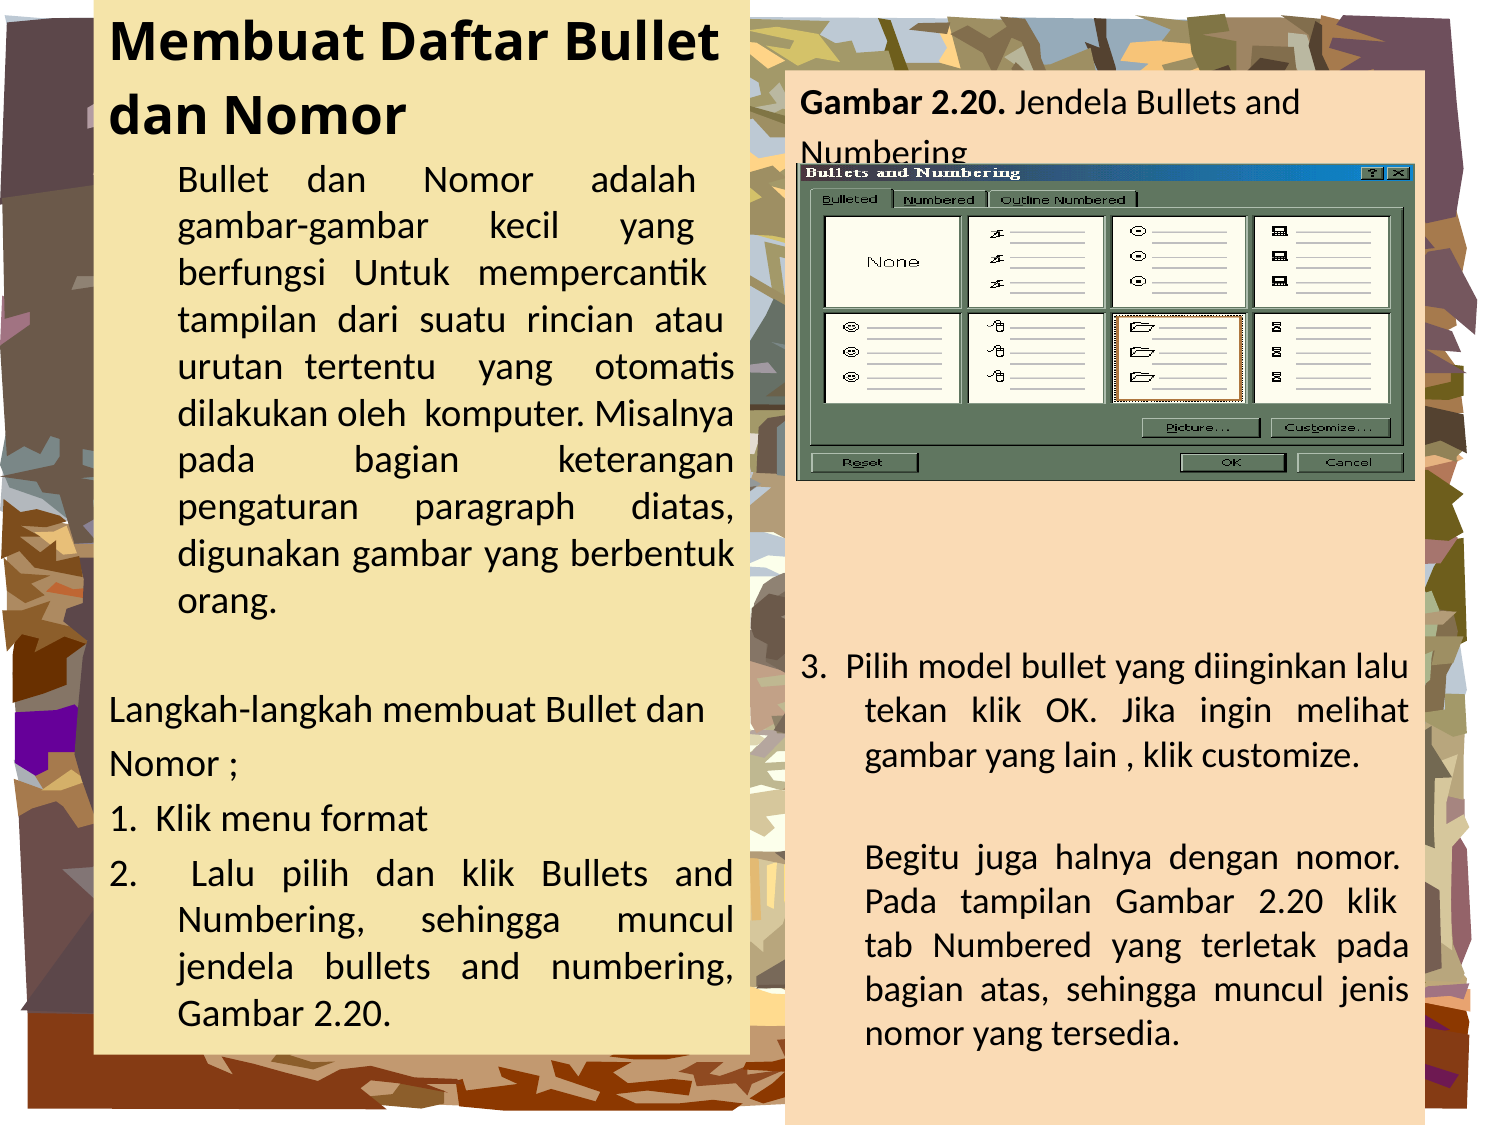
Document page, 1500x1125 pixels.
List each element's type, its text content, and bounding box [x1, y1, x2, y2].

list Membuat Daftar Bullet dan Nomor Bullet dan Nomor adalah gambar-gambar kecil yang berfungsi Untuk mempercantik tampilan dari suatu rincian atau urutan tertentu yang otomatis dilakukan oleh komputer. Misalnya pada bagian keterangan pengaturan paragraph diatas, digunakan gambar yang berbentuk orang. Langkah-langkah membuat Bullet dan Nomor ; 1. Klik menu format 2. Lalu pilih dan klik Bullets and Numbering, sehingga muncul jendela bullets and numbering, Gambar 2.20. [93, 0, 750, 1055]
list Gambar 2.20. Jendela Bullets and Numbering 3. Pilih model bullet yang diinginkan lalu tekan klik OK. Jika ingin melihat gambar yang lain , klik customize. Begitu juga halnya dengan nomor. Pada tampilan Gambar 2.20 klik tab Numbered yang terletak pada bagian atas, sehingga muncul jenis nomor yang tersedia. [785, 70, 1425, 1125]
picture [796, 163, 1415, 481]
